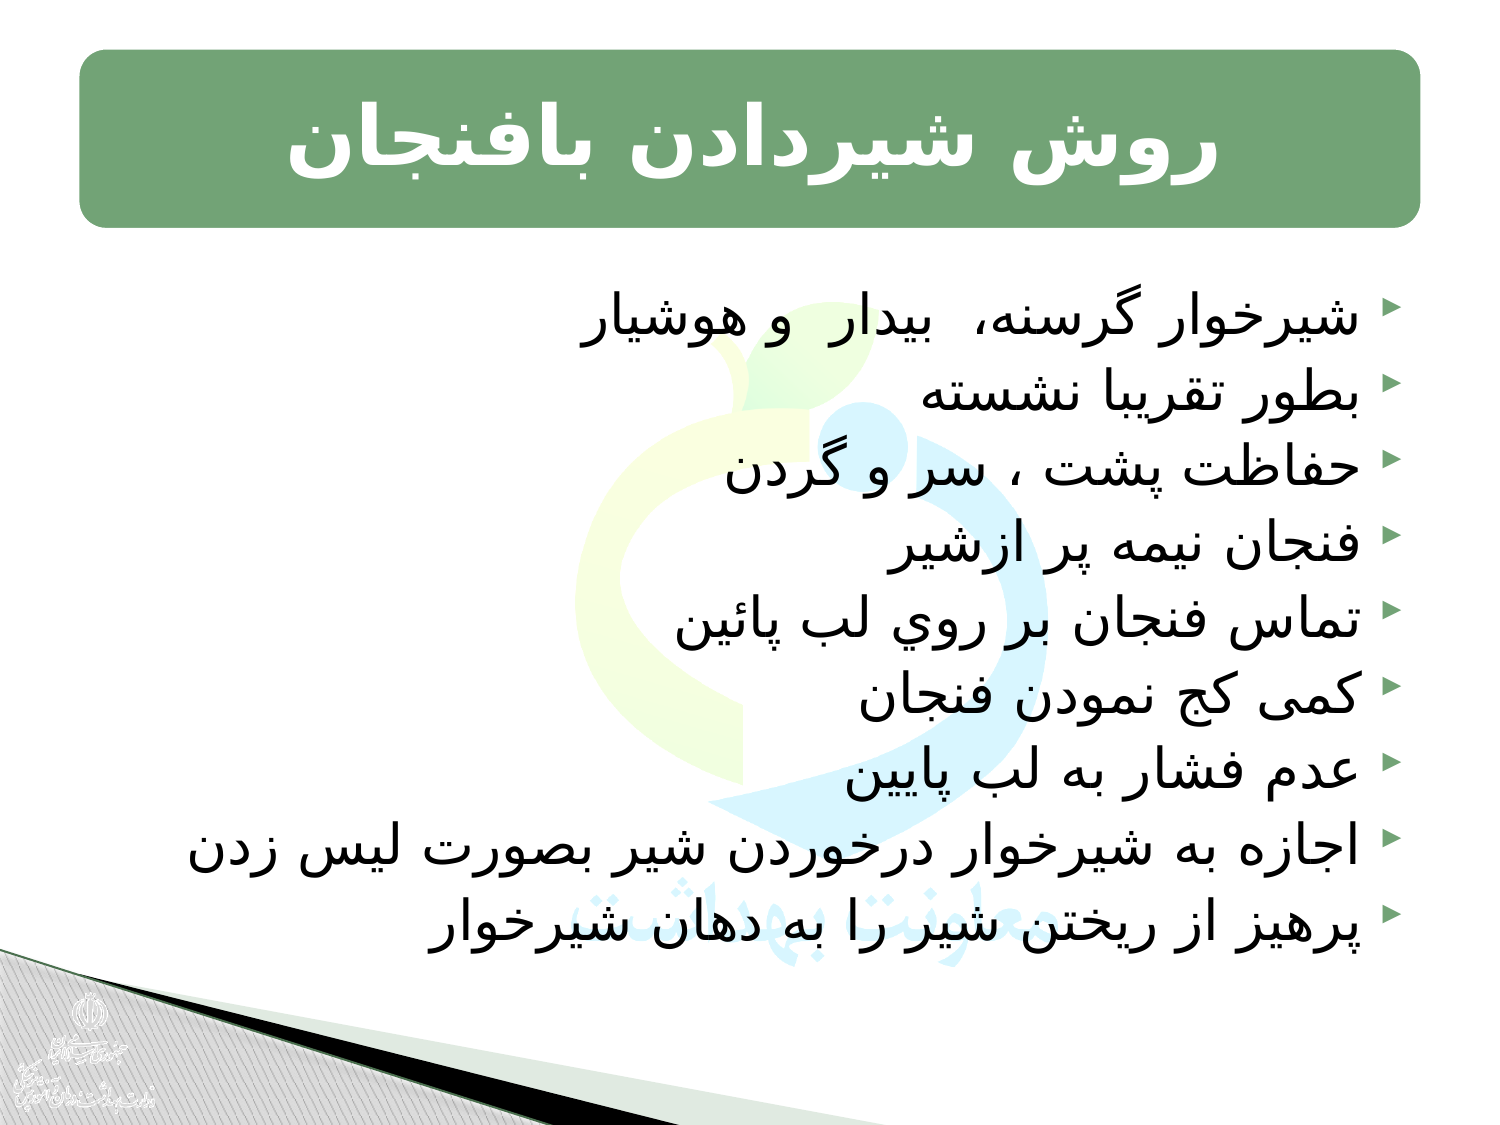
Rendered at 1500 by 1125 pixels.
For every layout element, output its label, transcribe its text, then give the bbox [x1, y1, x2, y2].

list شیرخوار گرسنه، بیدار و هوشیار بطور تقریبا نشسته حفاظت پشت ، سر و گردن فنجان نيمه پر ازشیر تماس فنجان بر روي لب پائين کمی كج نمودن فنجان عدم فشار به لب پایین اجازه به شيرخوار درخوردن شير بصورت لیس زدن پرهيز از ريختن شير را به دهان شيرخوار [87, 270, 1438, 1013]
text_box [74, 44, 1426, 233]
